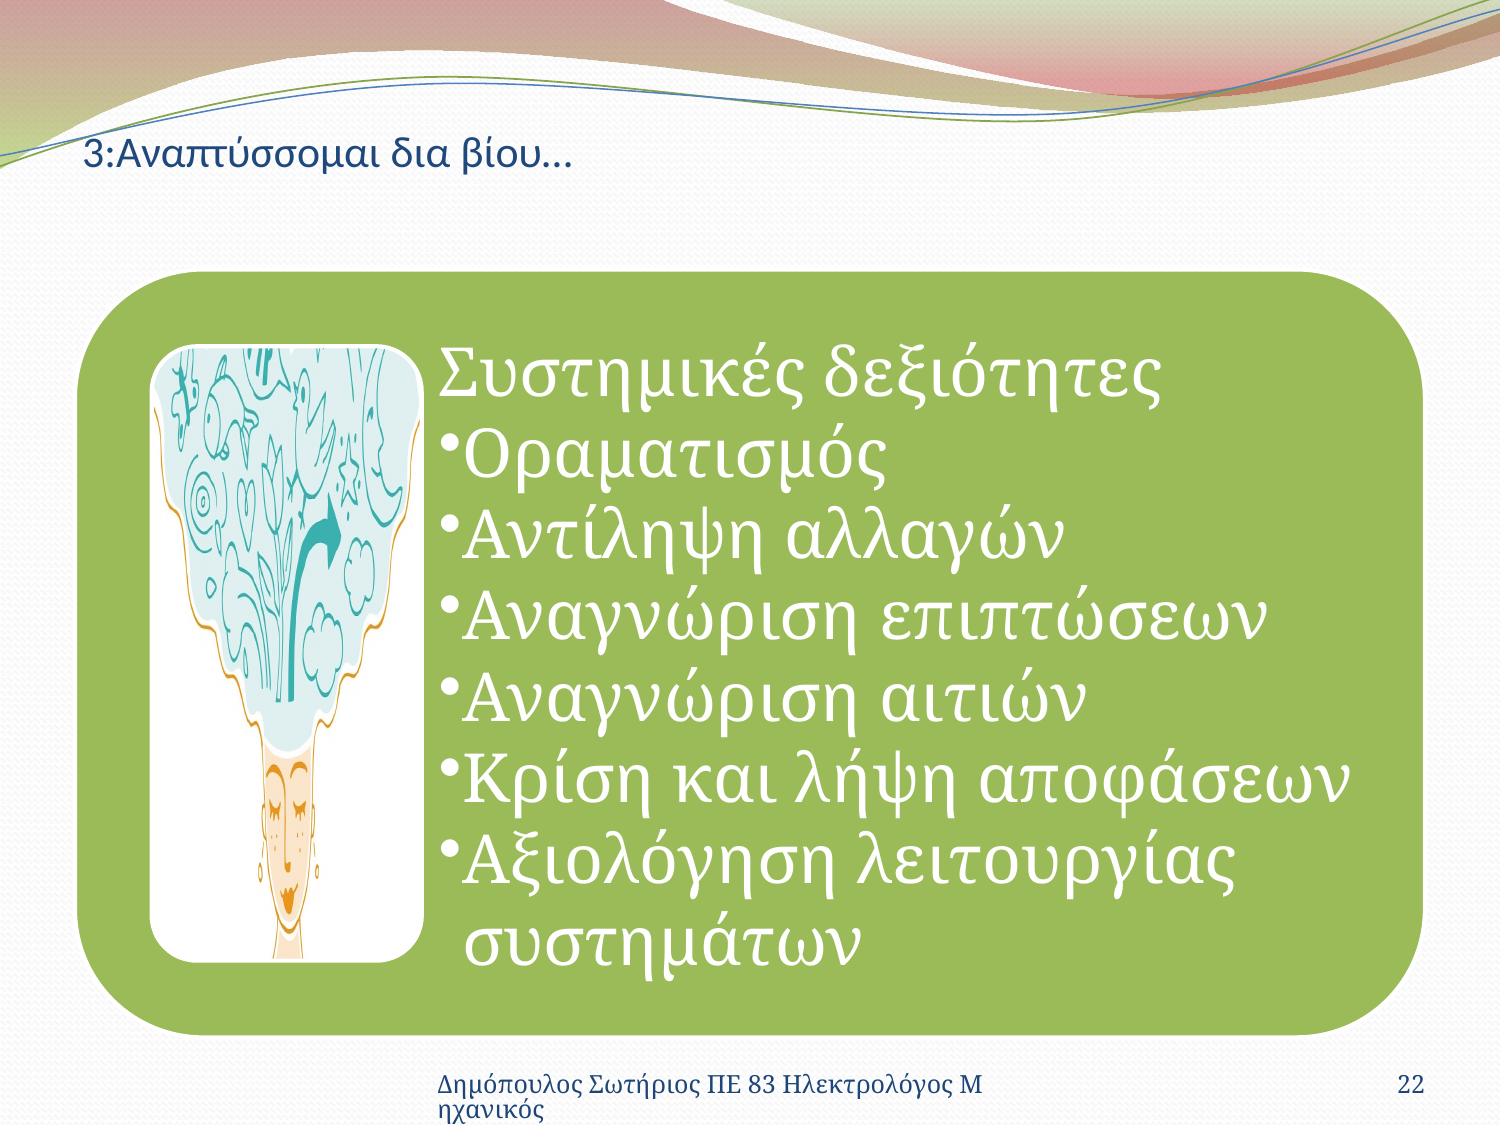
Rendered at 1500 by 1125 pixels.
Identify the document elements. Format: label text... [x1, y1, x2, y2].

footer Δημόπουλος Σωτήριος ΠΕ 83 Ηλεκτρολόγος Μηχανικός [437, 1051, 988, 1103]
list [74, 269, 1426, 1038]
title 3:Αναπτύσσομαι δια βίου… [82, 115, 1425, 176]
slide_number 22 [1299, 1049, 1425, 1103]
